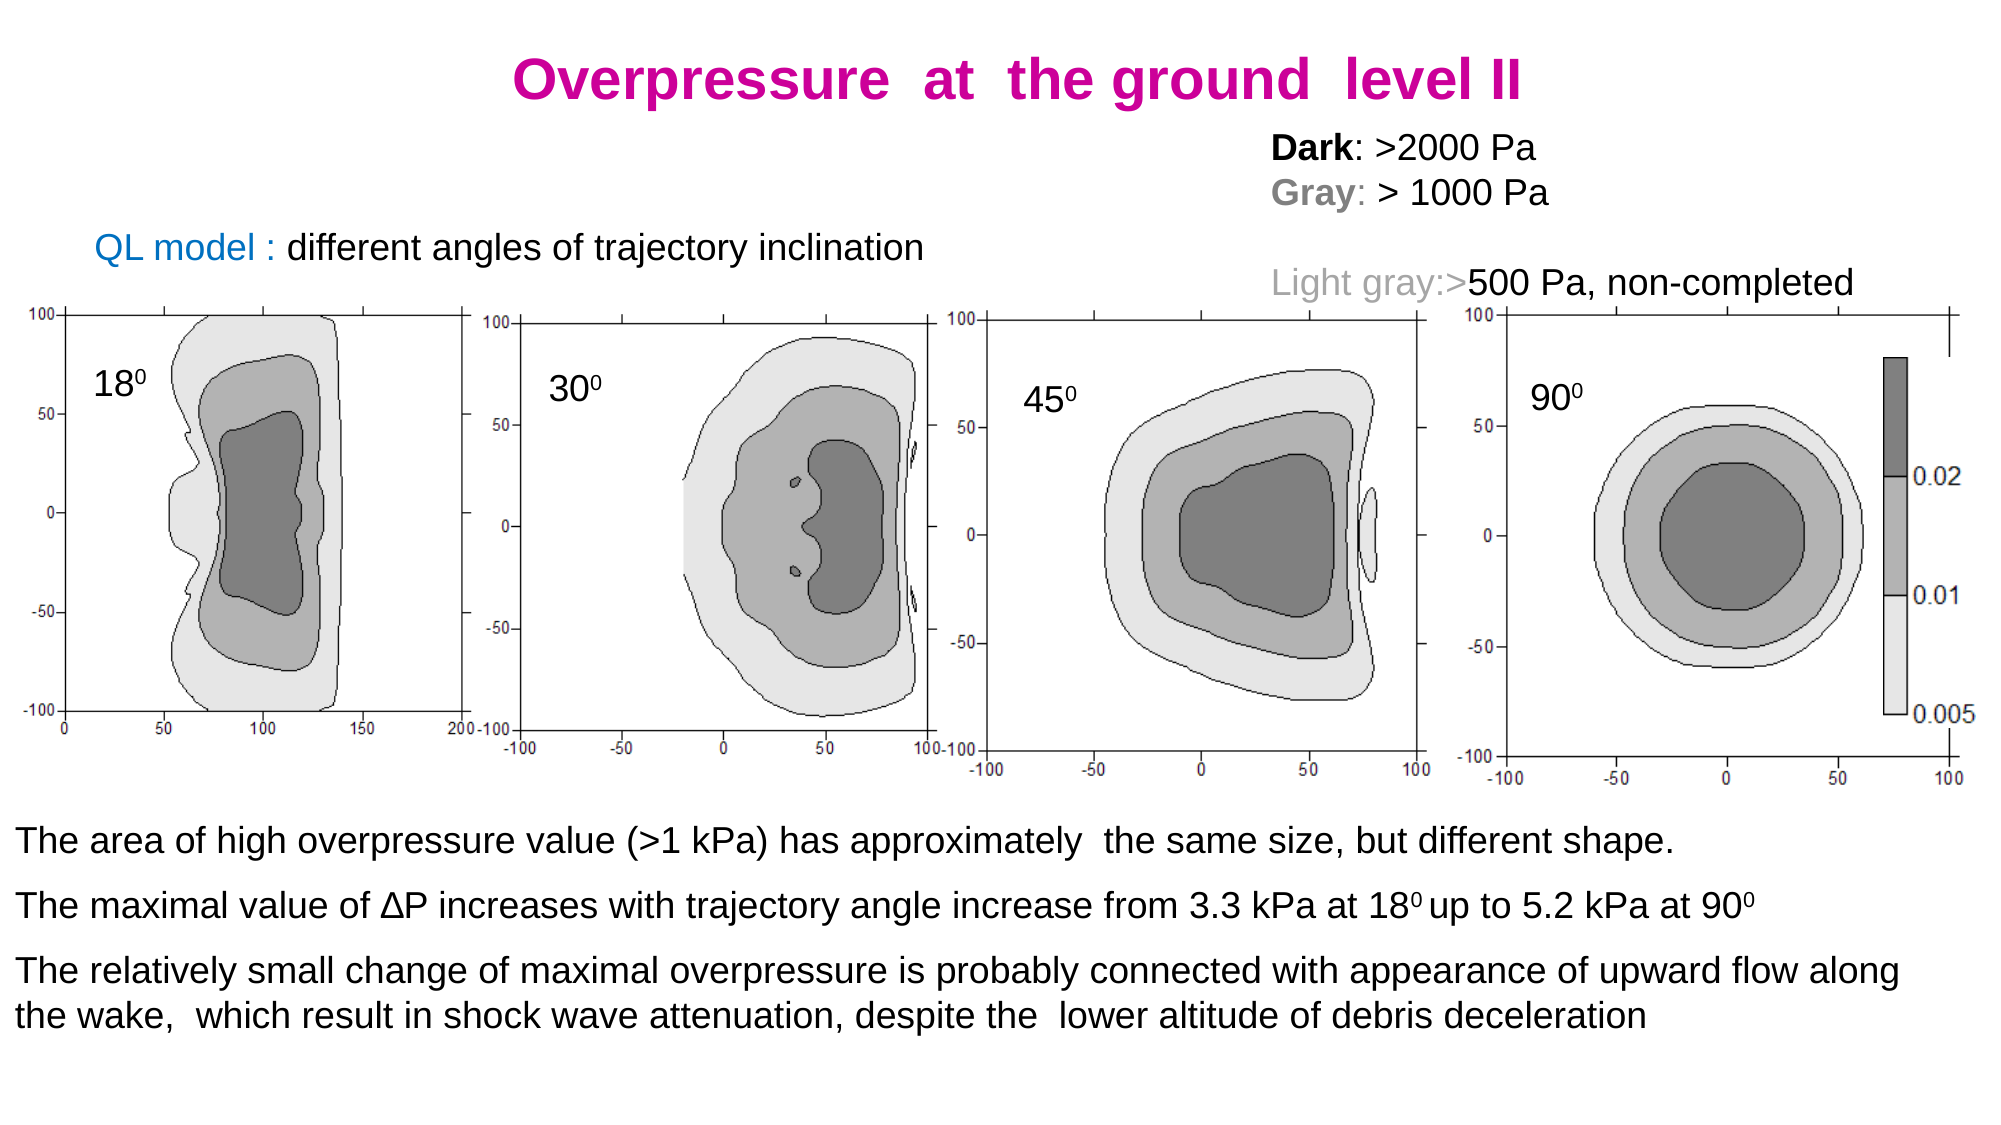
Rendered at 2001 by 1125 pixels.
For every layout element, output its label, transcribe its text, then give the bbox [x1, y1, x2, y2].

text_box Overpressure at the ground level II [47, 33, 1950, 119]
text_box Dark: >2000 Pa Gray: > 1000 Pa Light gray:>500 Pa, non-completed [1256, 115, 1880, 311]
picture [476, 309, 1431, 780]
text_box QL model : different angles of trajectory inclination [79, 215, 1080, 312]
picture [23, 305, 475, 739]
text_box The area of high overpressure value (>1 kPa) has approximately the same size, but different shape. The maximal value of ∆P increases with trajectory angle increase from 3.3 kPa at 180 up to 5.2 kPa at 900 The relatively small change of maximal overpressure is probably connected with appearance of upward flow along the wake, which result in shock wave attenuation, despite the lower altitude of debris deceleration [0, 809, 1964, 1044]
picture [1456, 305, 1976, 790]
